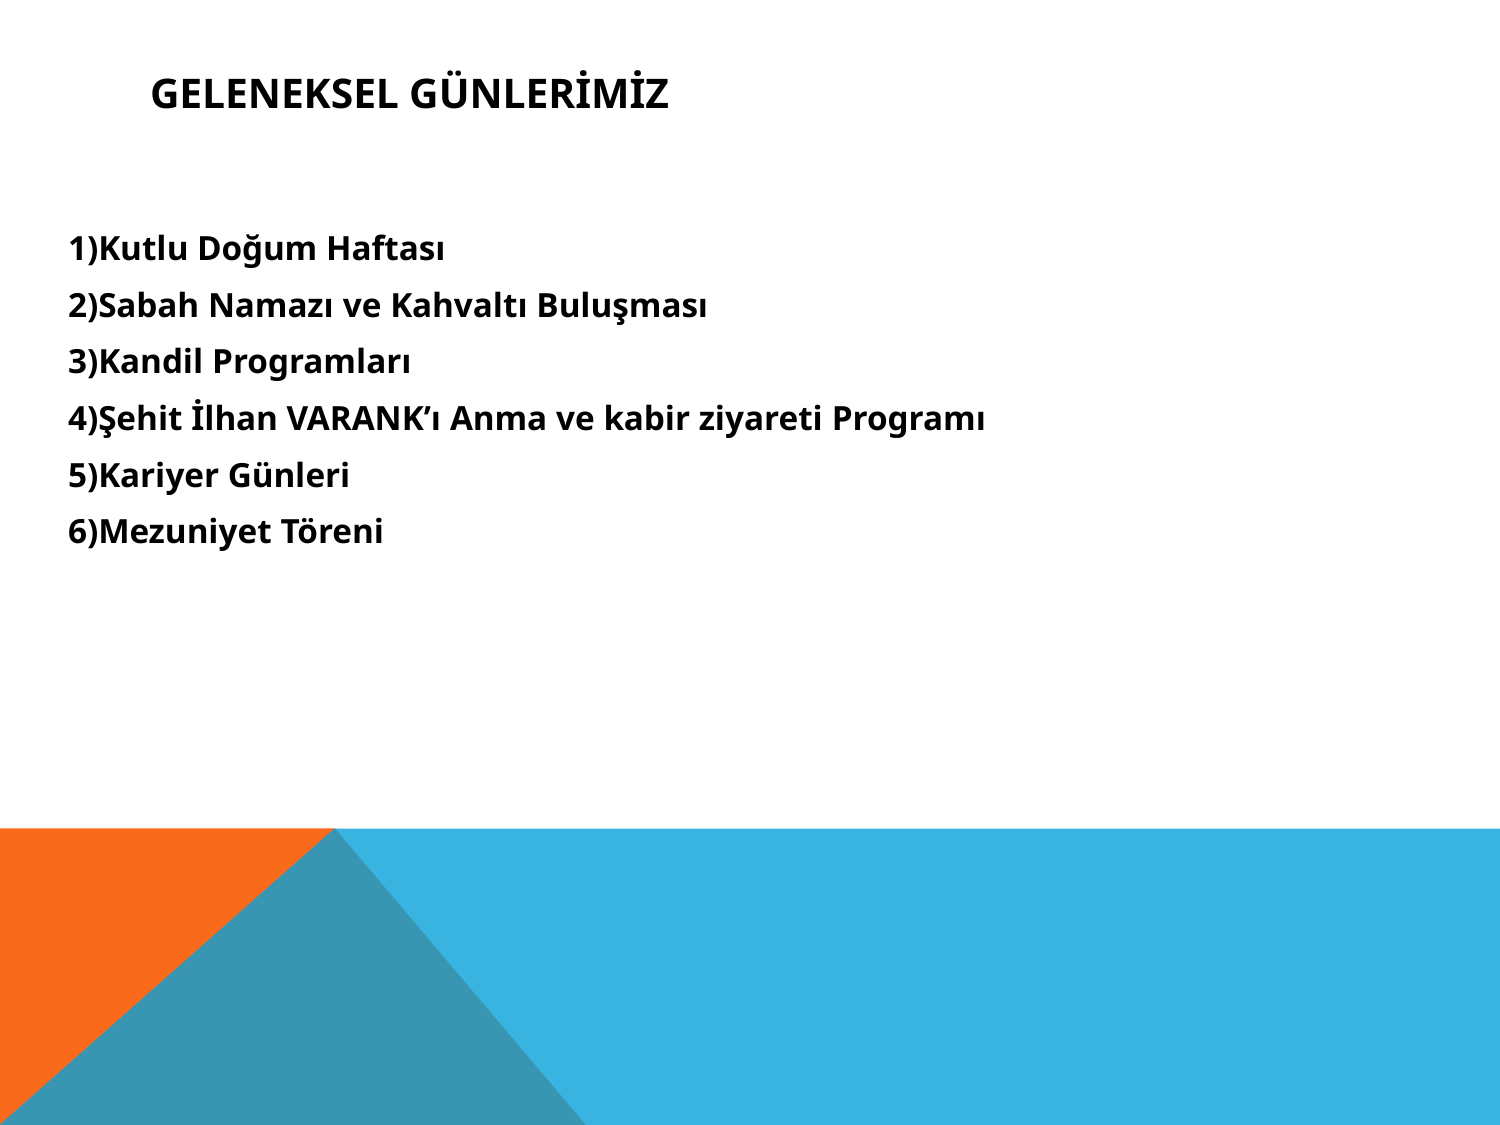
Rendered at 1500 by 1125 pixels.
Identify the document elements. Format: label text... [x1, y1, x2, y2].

list 1)Kutlu Doğum Haftası 2)Sabah Namazı ve Kahvaltı Buluşması 3)Kandil Programları 4)Şehit İlhan VARANK’ı Anma ve kabir ziyareti Programı 5)Kariyer Günleri 6)Mezuniyet Töreni [53, 219, 1447, 1059]
title Geleneksel Günlerimiz [135, 60, 1369, 150]
